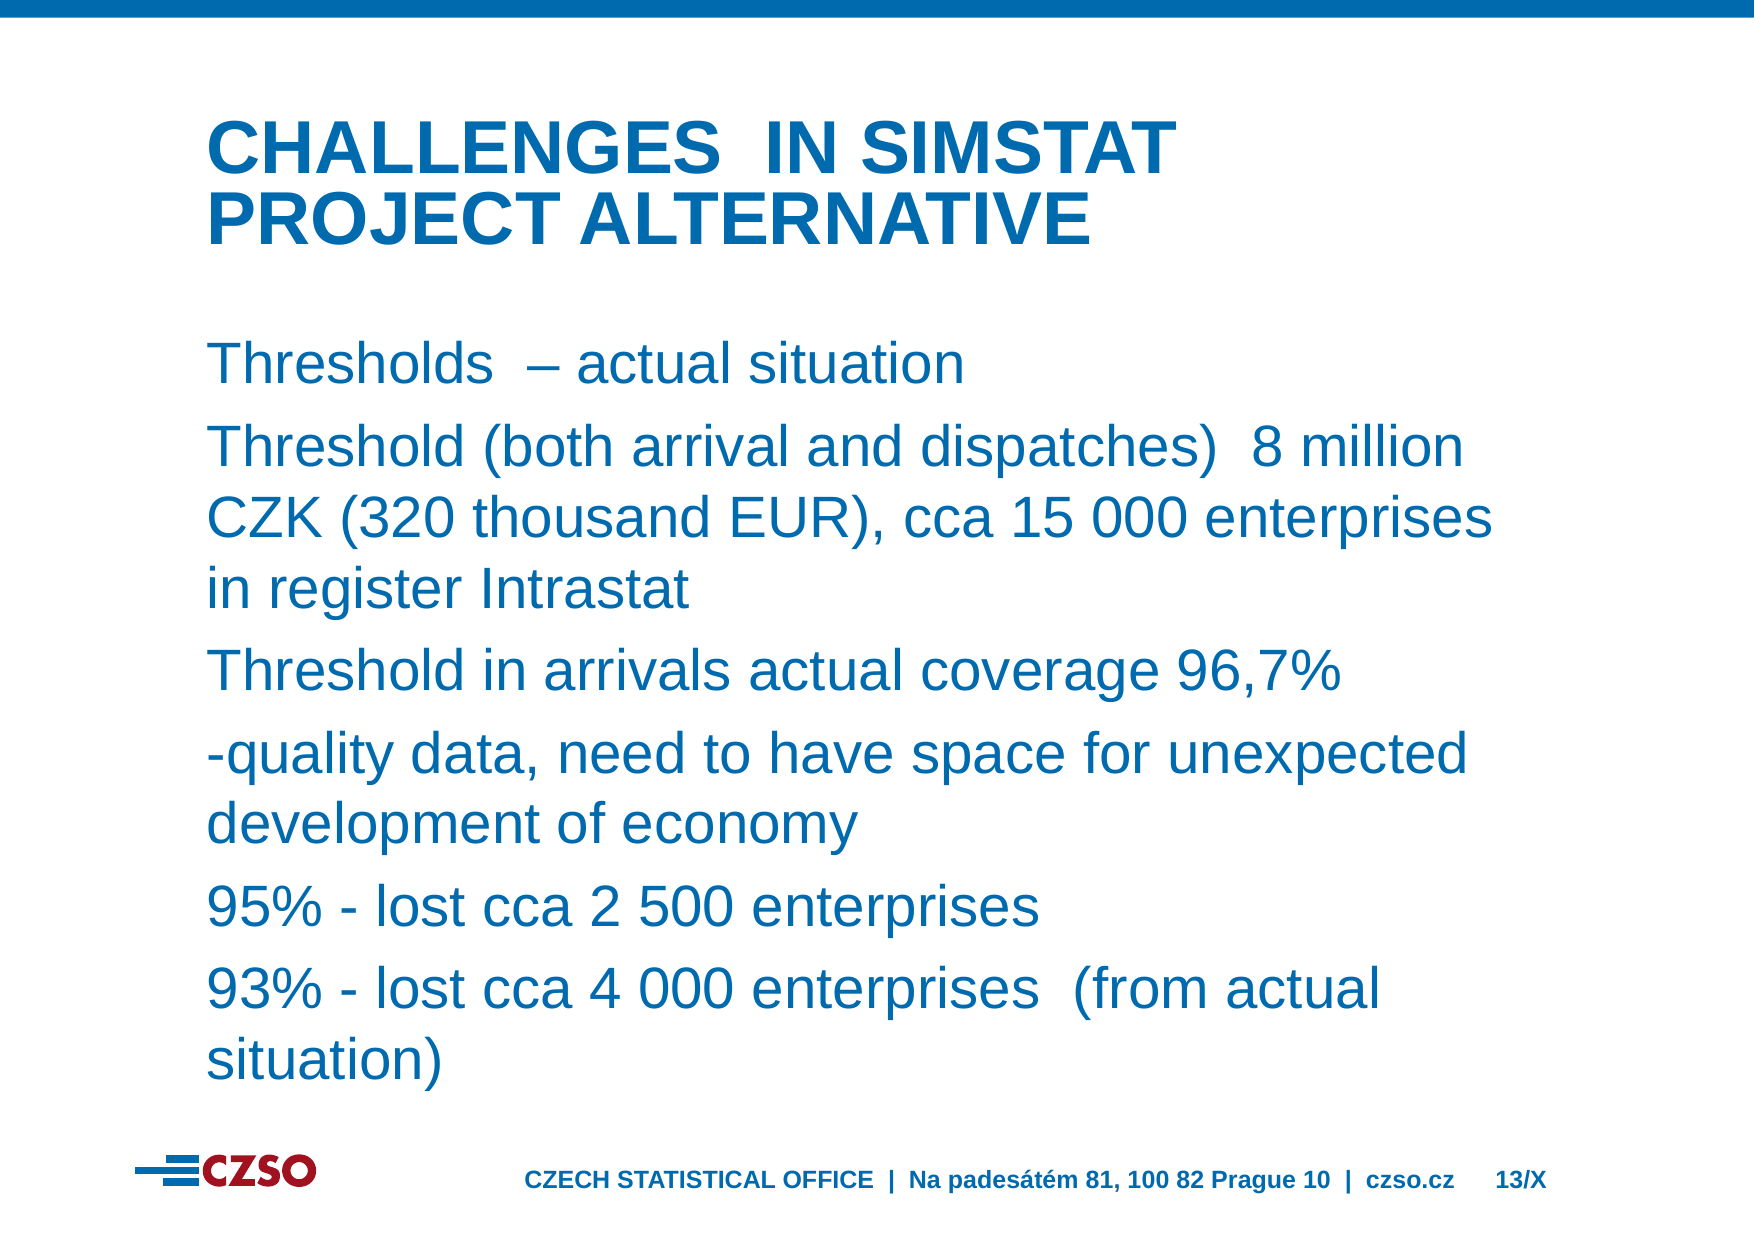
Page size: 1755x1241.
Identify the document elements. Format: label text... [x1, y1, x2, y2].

list Thresholds – actual situation Threshold (both arrival and dispatches) 8 million CZK (320 thousand EUR), cca 15 000 enterprises in register Intrastat Threshold in arrivals actual coverage 96,7% -quality data, need to have space for unexpected development of economy 95% - lost cca 2 500 enterprises 93% - lost cca 4 000 enterprises (from actual situation) [206, 324, 1548, 1105]
list CHALLENGES IN SIMSTAT PROJECT ALTERNATIVE [206, 118, 1548, 313]
